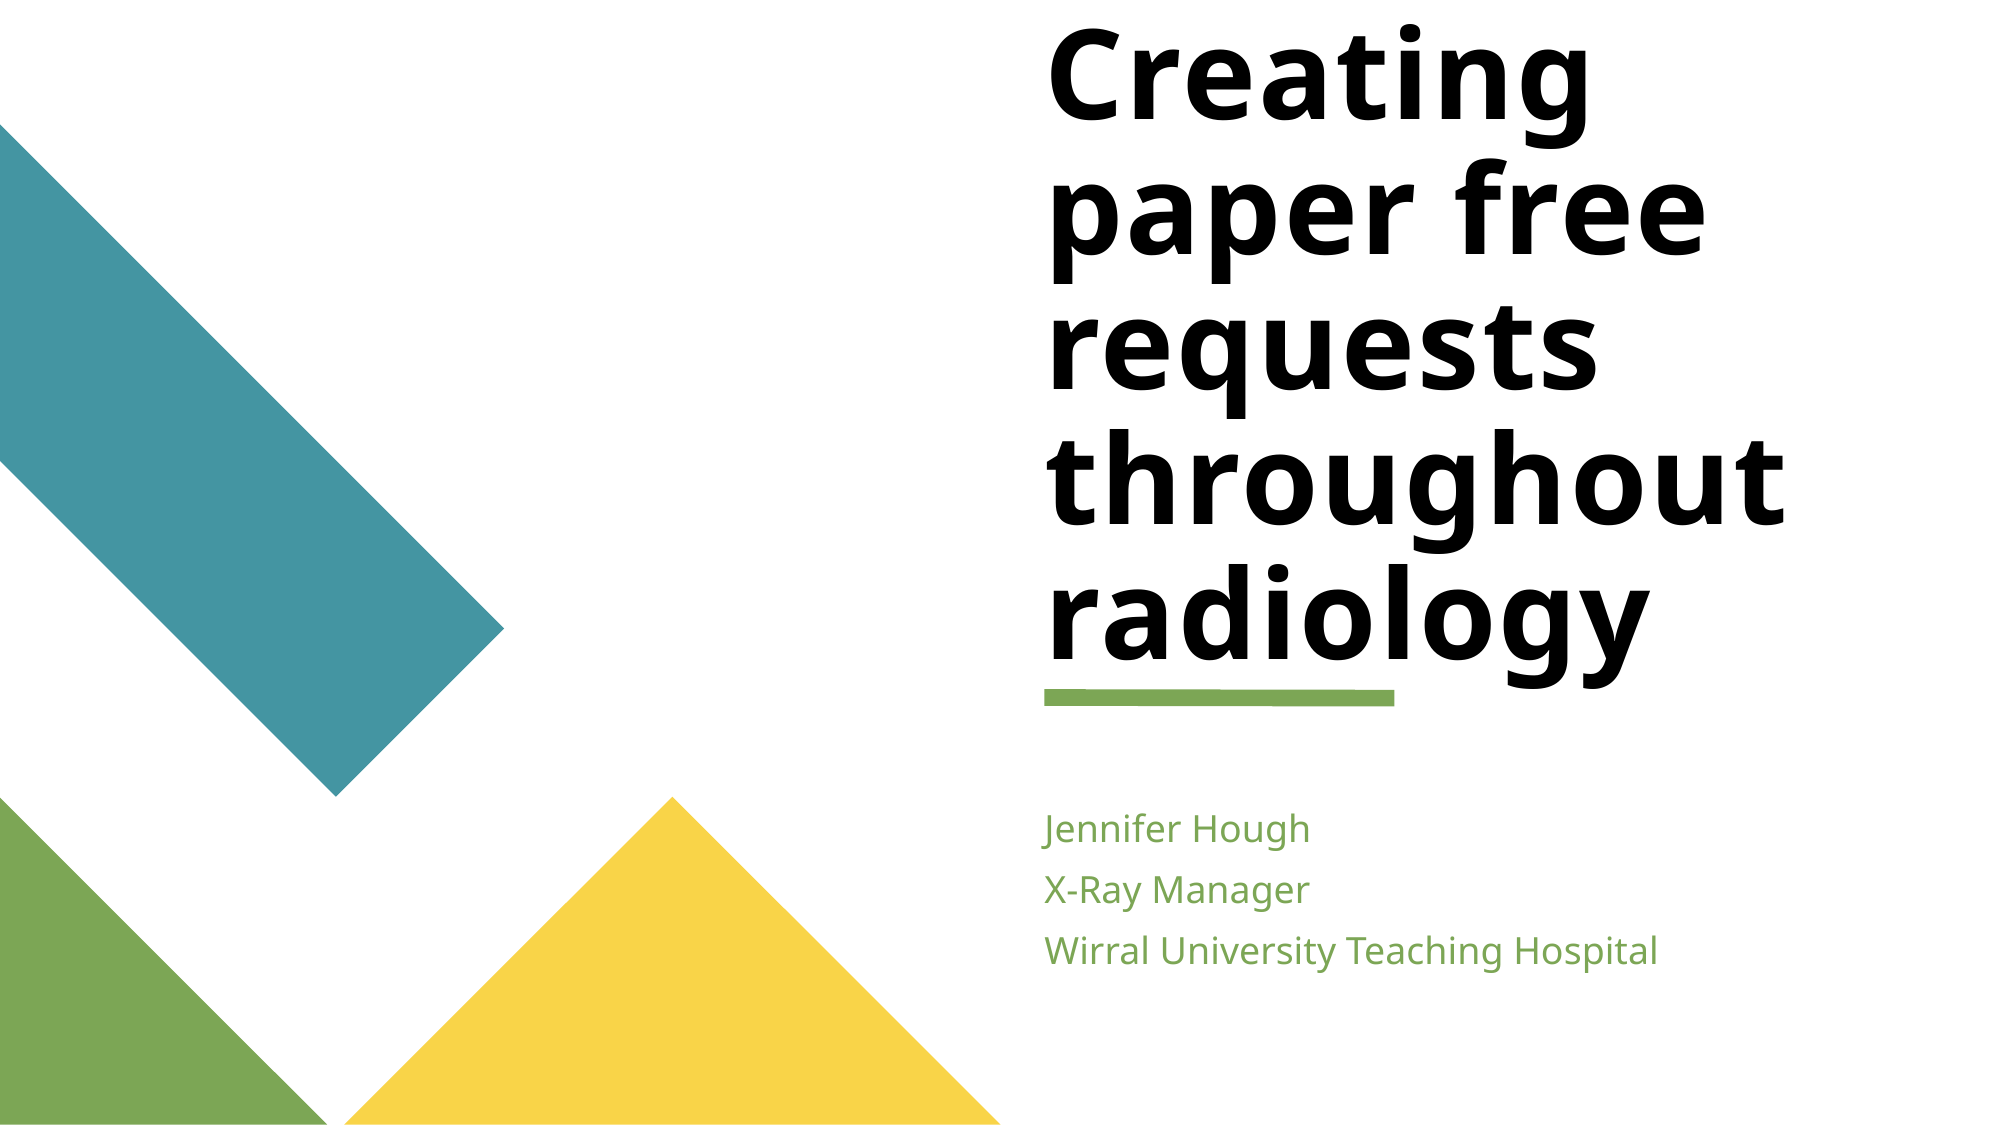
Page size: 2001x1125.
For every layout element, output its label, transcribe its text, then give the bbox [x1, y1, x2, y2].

list Jennifer Hough X-Ray Manager Wirral University Teaching Hospital [1044, 809, 1946, 966]
title Creating paper free requests throughout radiology [1044, 438, 1946, 687]
